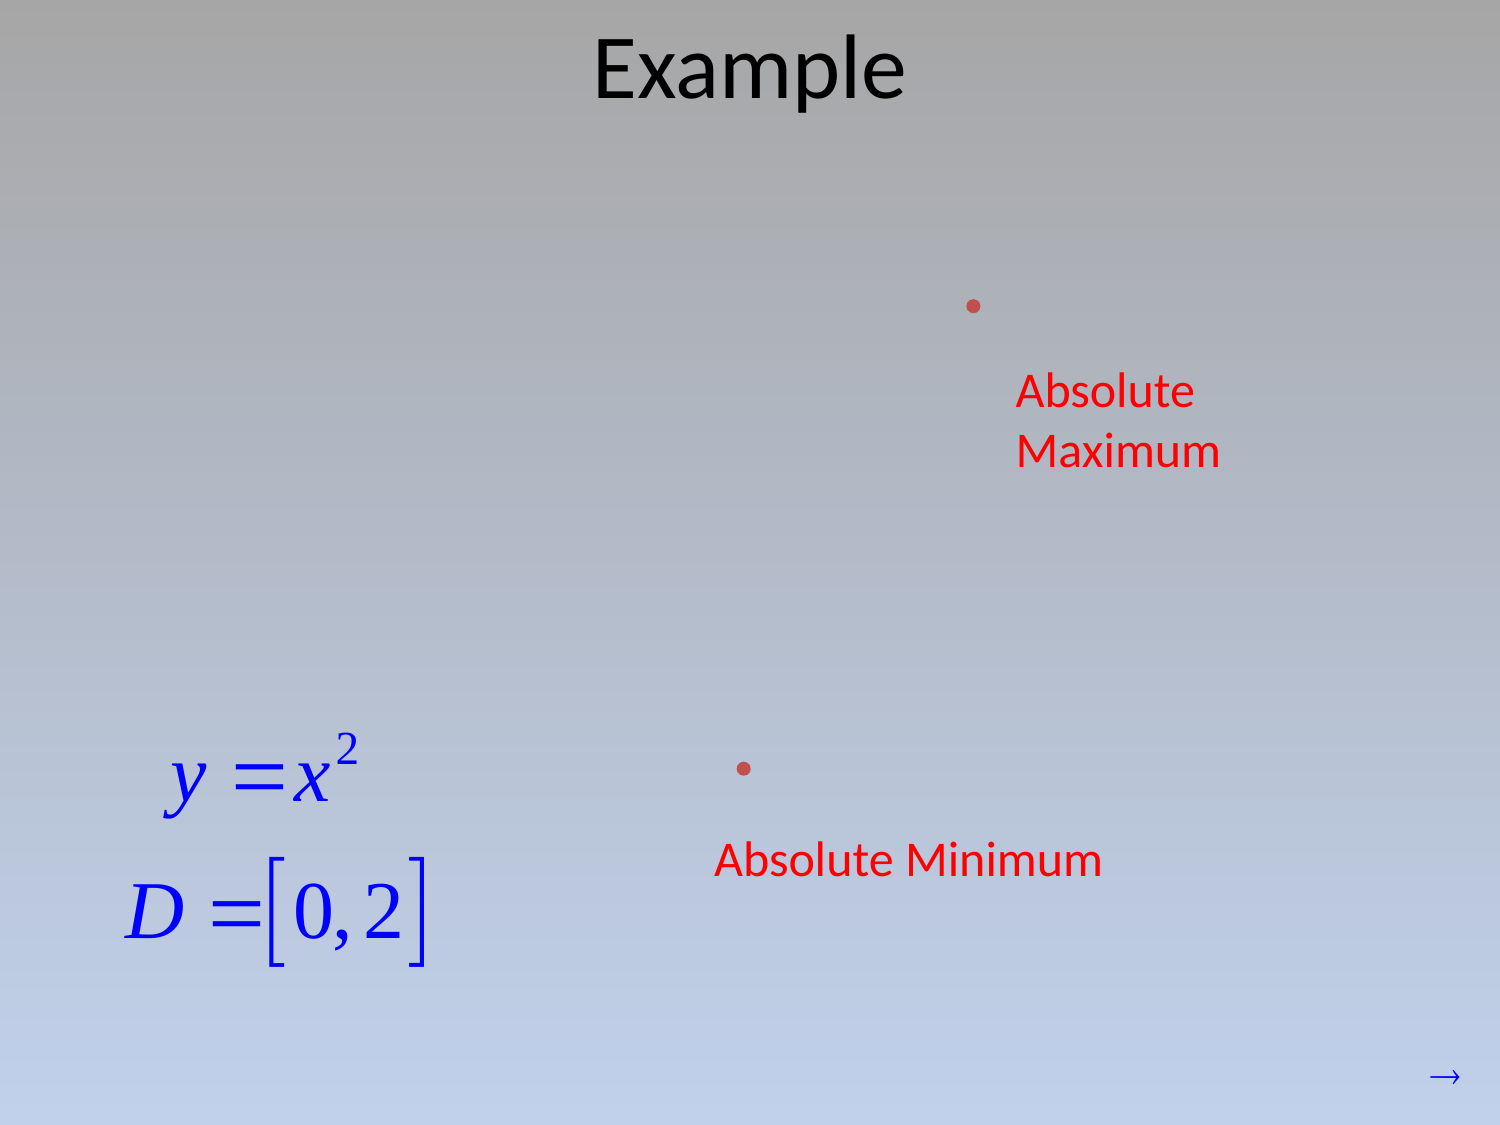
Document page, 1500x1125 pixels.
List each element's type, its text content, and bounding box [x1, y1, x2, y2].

text_box Example [74, 0, 1425, 138]
picture [312, 249, 1176, 826]
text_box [149, 712, 376, 836]
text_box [1424, 1062, 1474, 1098]
text_box Absolute Minimum [699, 835, 1119, 894]
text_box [109, 849, 445, 987]
text_box Absolute Maximum [1179, 349, 1237, 485]
